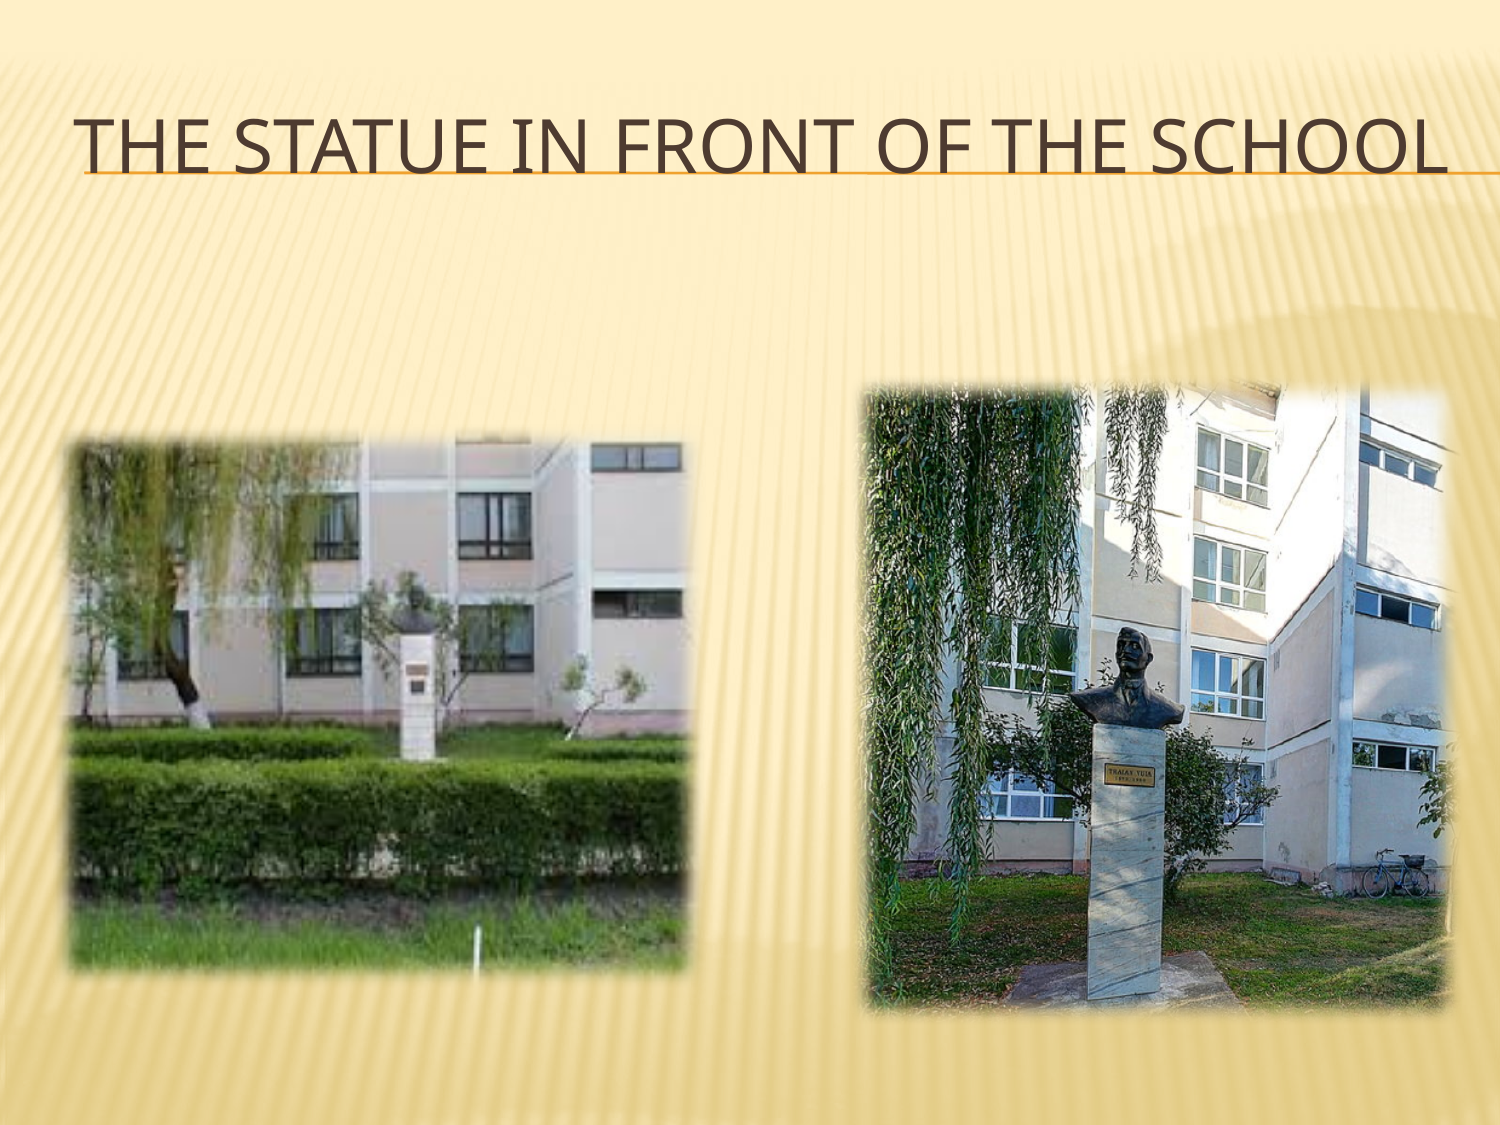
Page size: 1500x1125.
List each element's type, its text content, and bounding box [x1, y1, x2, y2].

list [49, 424, 707, 988]
picture [849, 374, 1463, 1026]
title THE STATUE IN FRONT OF THE SCHOOL [50, 75, 1475, 213]
